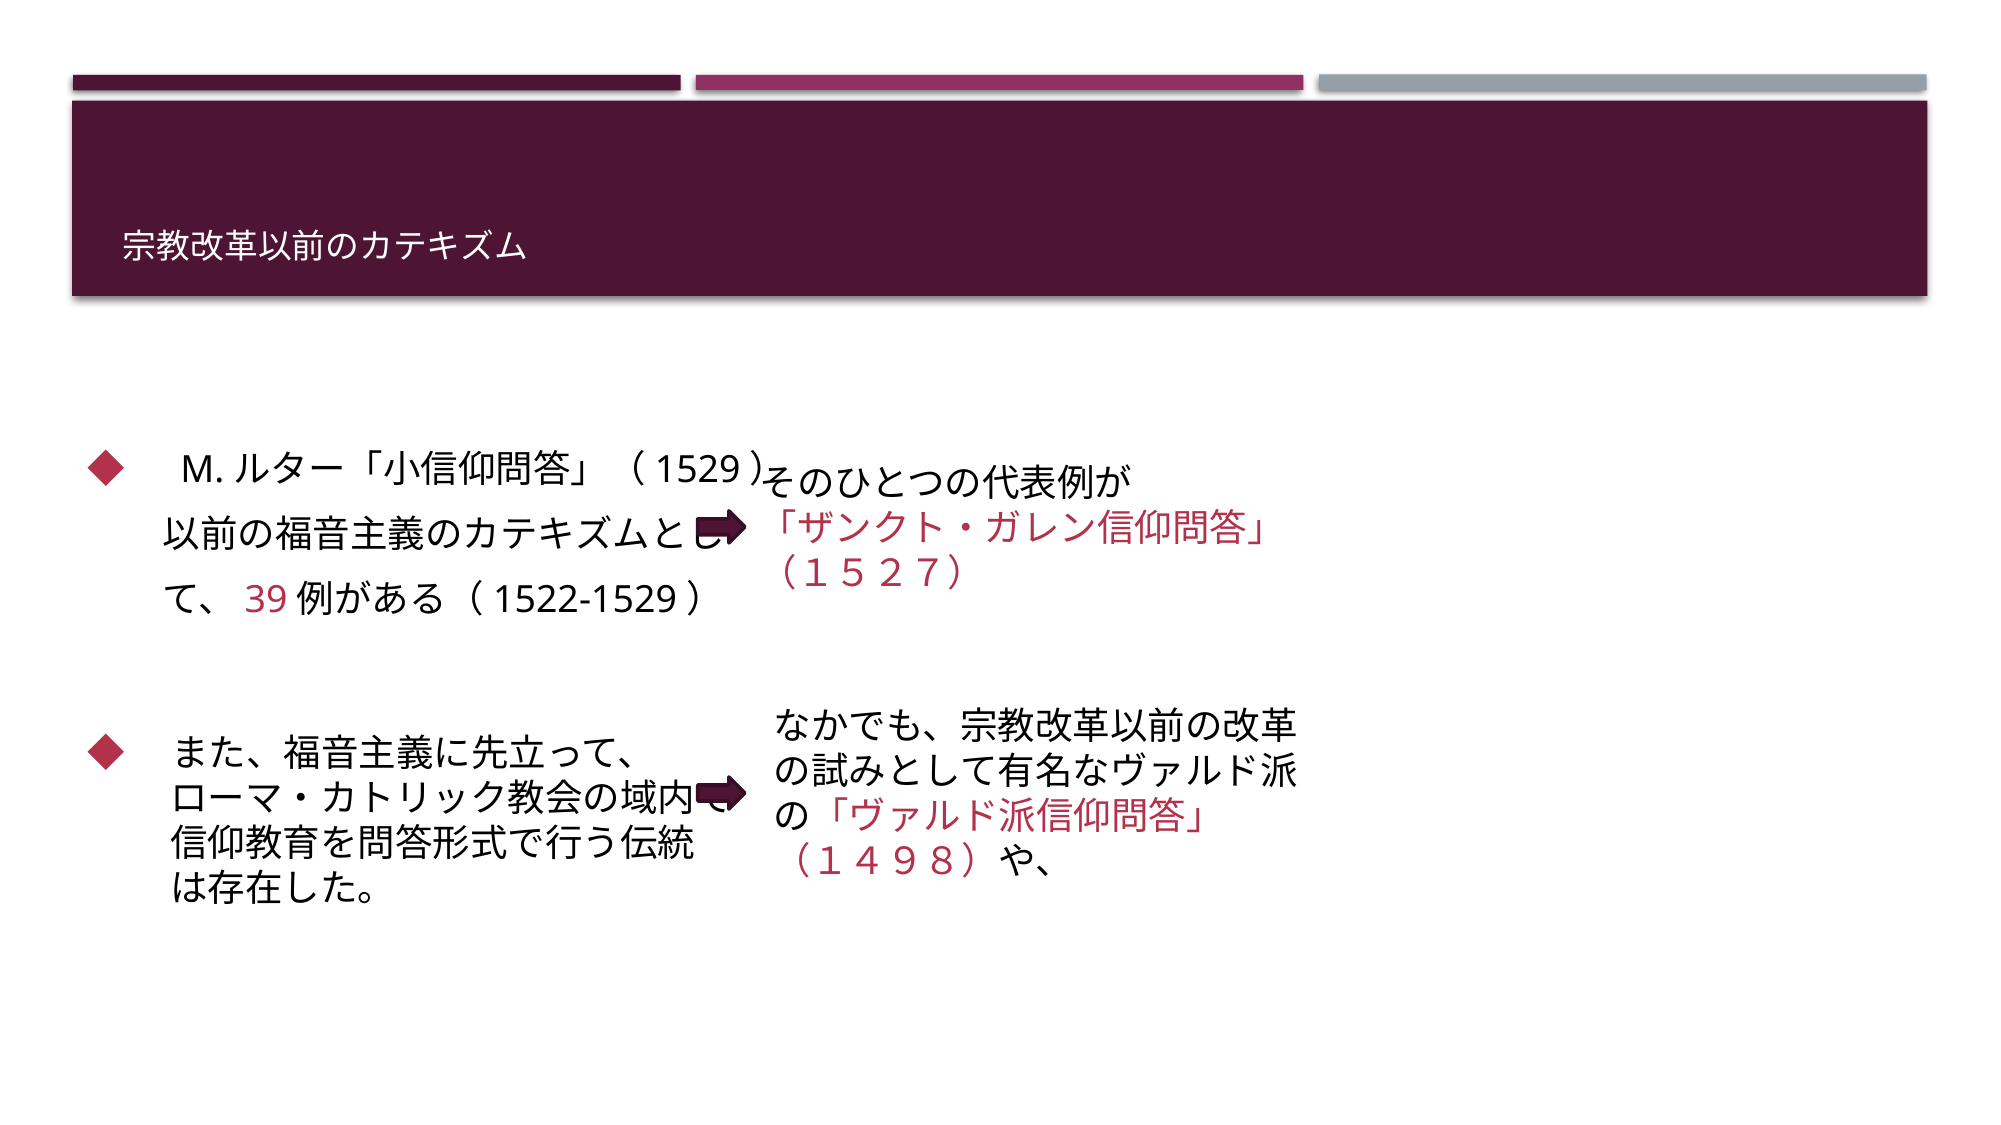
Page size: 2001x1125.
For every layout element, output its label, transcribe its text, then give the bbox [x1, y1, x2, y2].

text_box そのひとつの代表例が 「ザンクト・ガレン信仰問答」 （１５２７） [744, 451, 1745, 601]
title 宗教改革以前のカテキズム [107, 135, 1918, 303]
list ◆ M.ルター「小信仰問答」（1529） 以前の福音主義のカテキズムとし て、39例がある（1522-1529） [72, 262, 1882, 867]
text_box [695, 775, 747, 811]
text_box [695, 509, 747, 545]
text_box なかでも、宗教改革以前の改革 の試みとして有名なヴァルド派 の「ヴァルド派信仰問答」 （１４９８）や、 [758, 694, 1759, 890]
text_box ◆ また、福音主義に先立って、 ローマ・カトリック教会の域内で 信仰教育を問答形式で行う伝統 は存在した。 [72, 721, 1073, 917]
